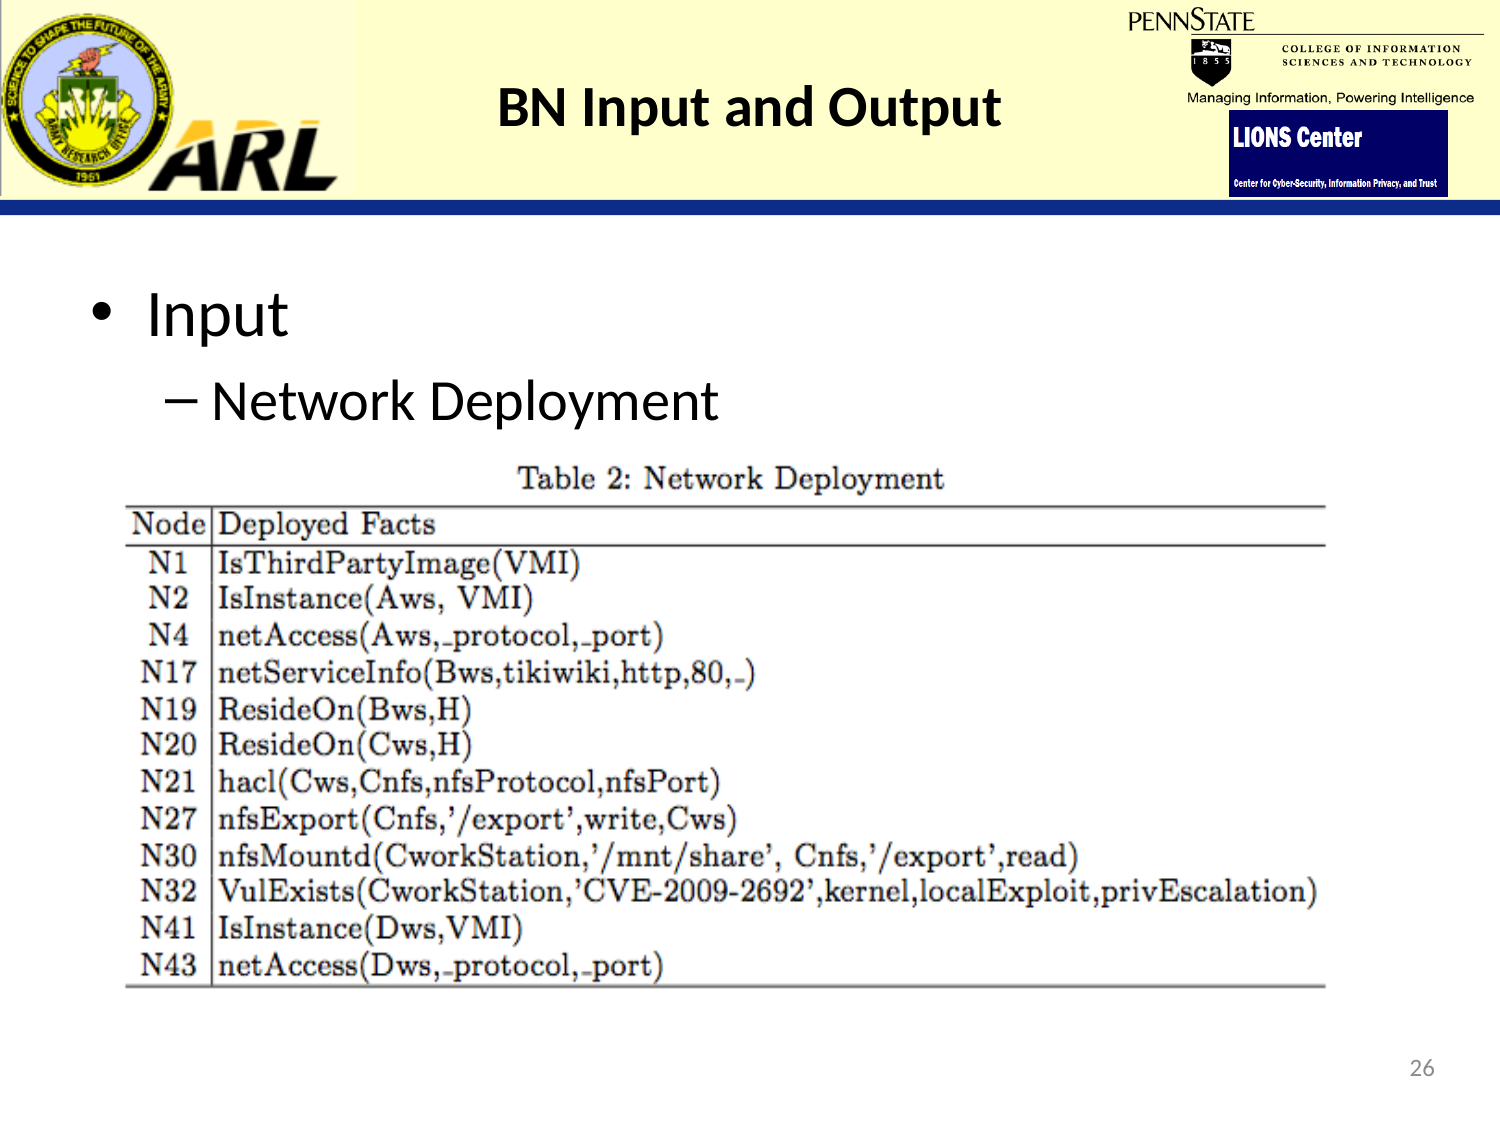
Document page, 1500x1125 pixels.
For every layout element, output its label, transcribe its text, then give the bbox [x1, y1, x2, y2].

picture [0, 0, 356, 196]
list Input Network Deployment [75, 262, 1425, 1005]
title BN Input and Output [75, 61, 1425, 188]
picture [102, 295, 1341, 1125]
picture [1126, 0, 1486, 197]
